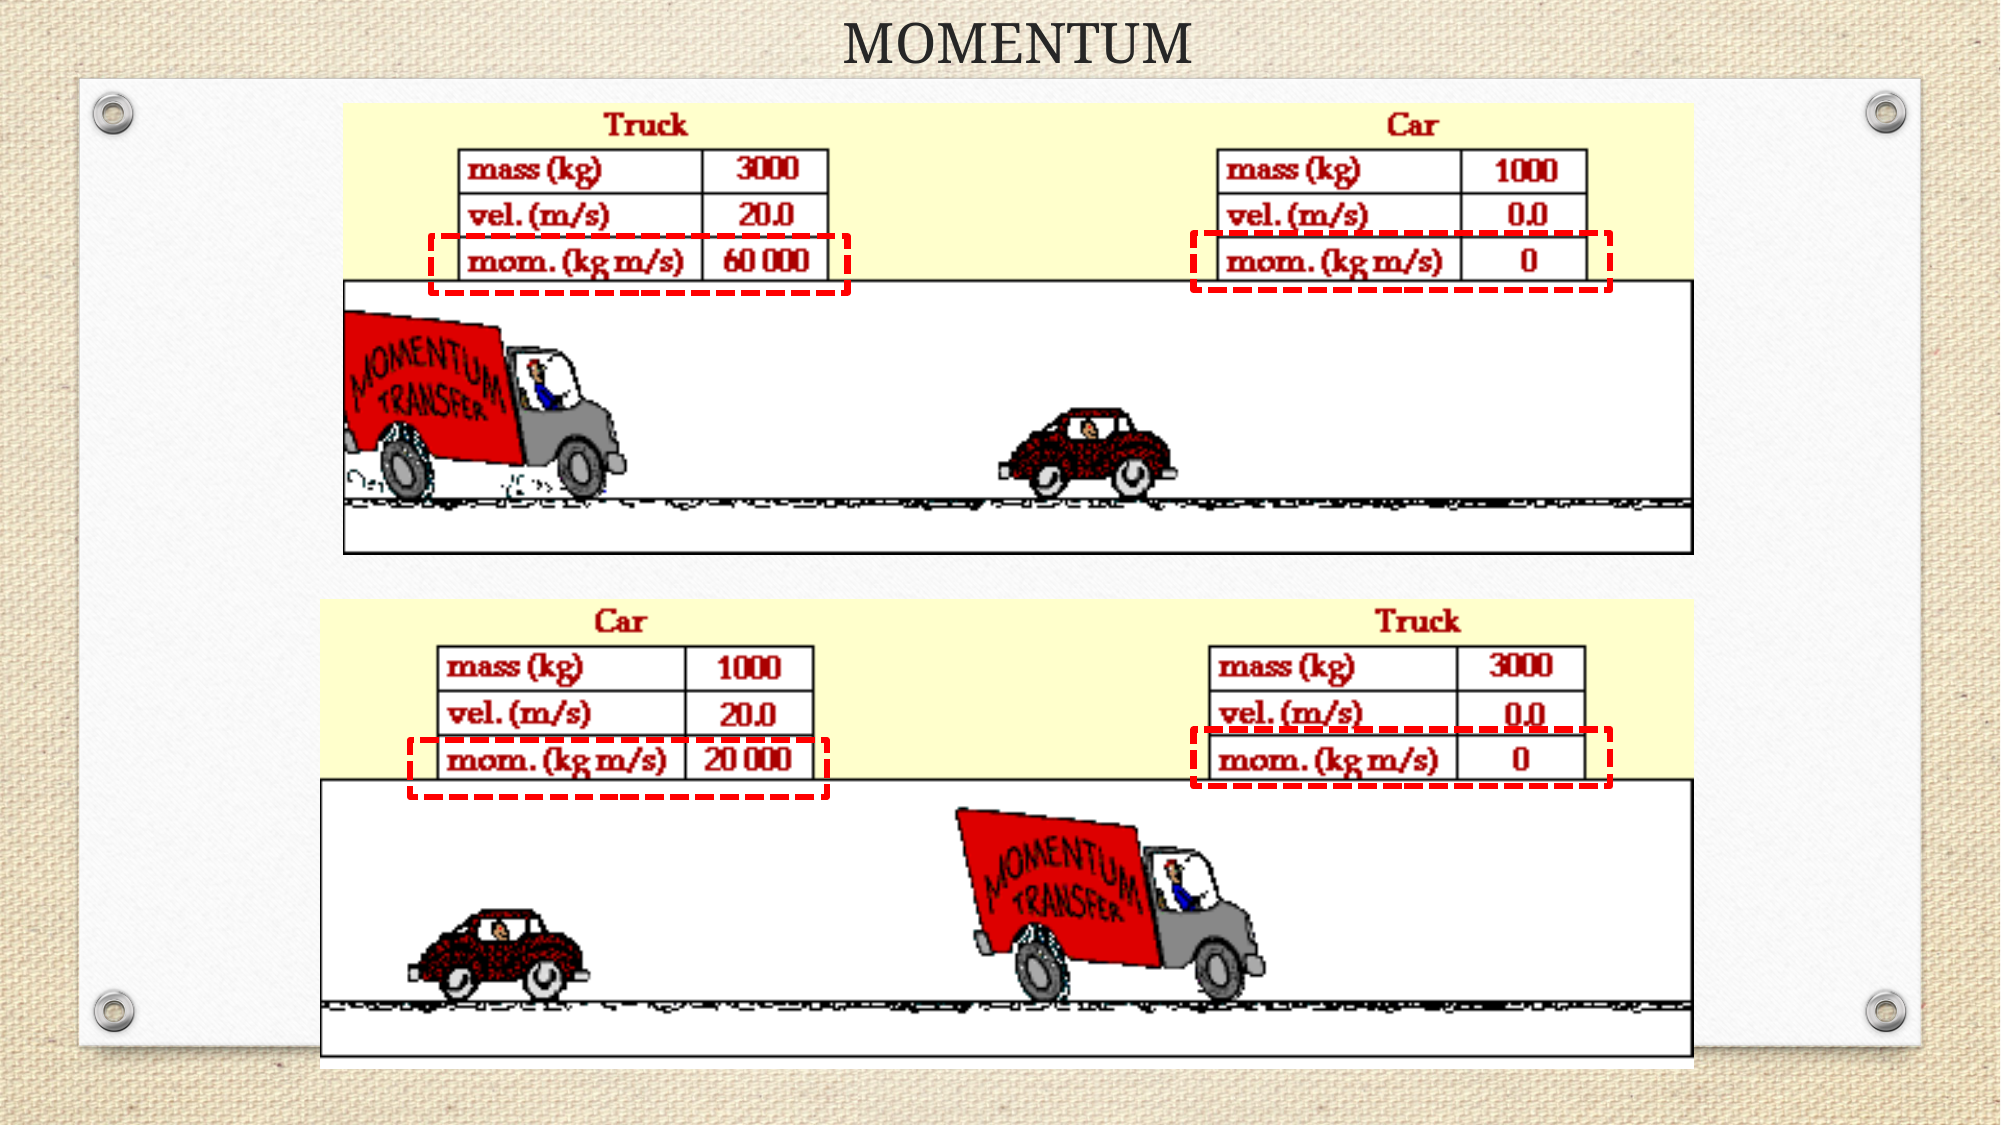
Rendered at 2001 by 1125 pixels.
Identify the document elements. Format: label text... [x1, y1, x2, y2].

picture [0, 0, 2001, 1125]
title MOMENTUM [230, 0, 1806, 83]
